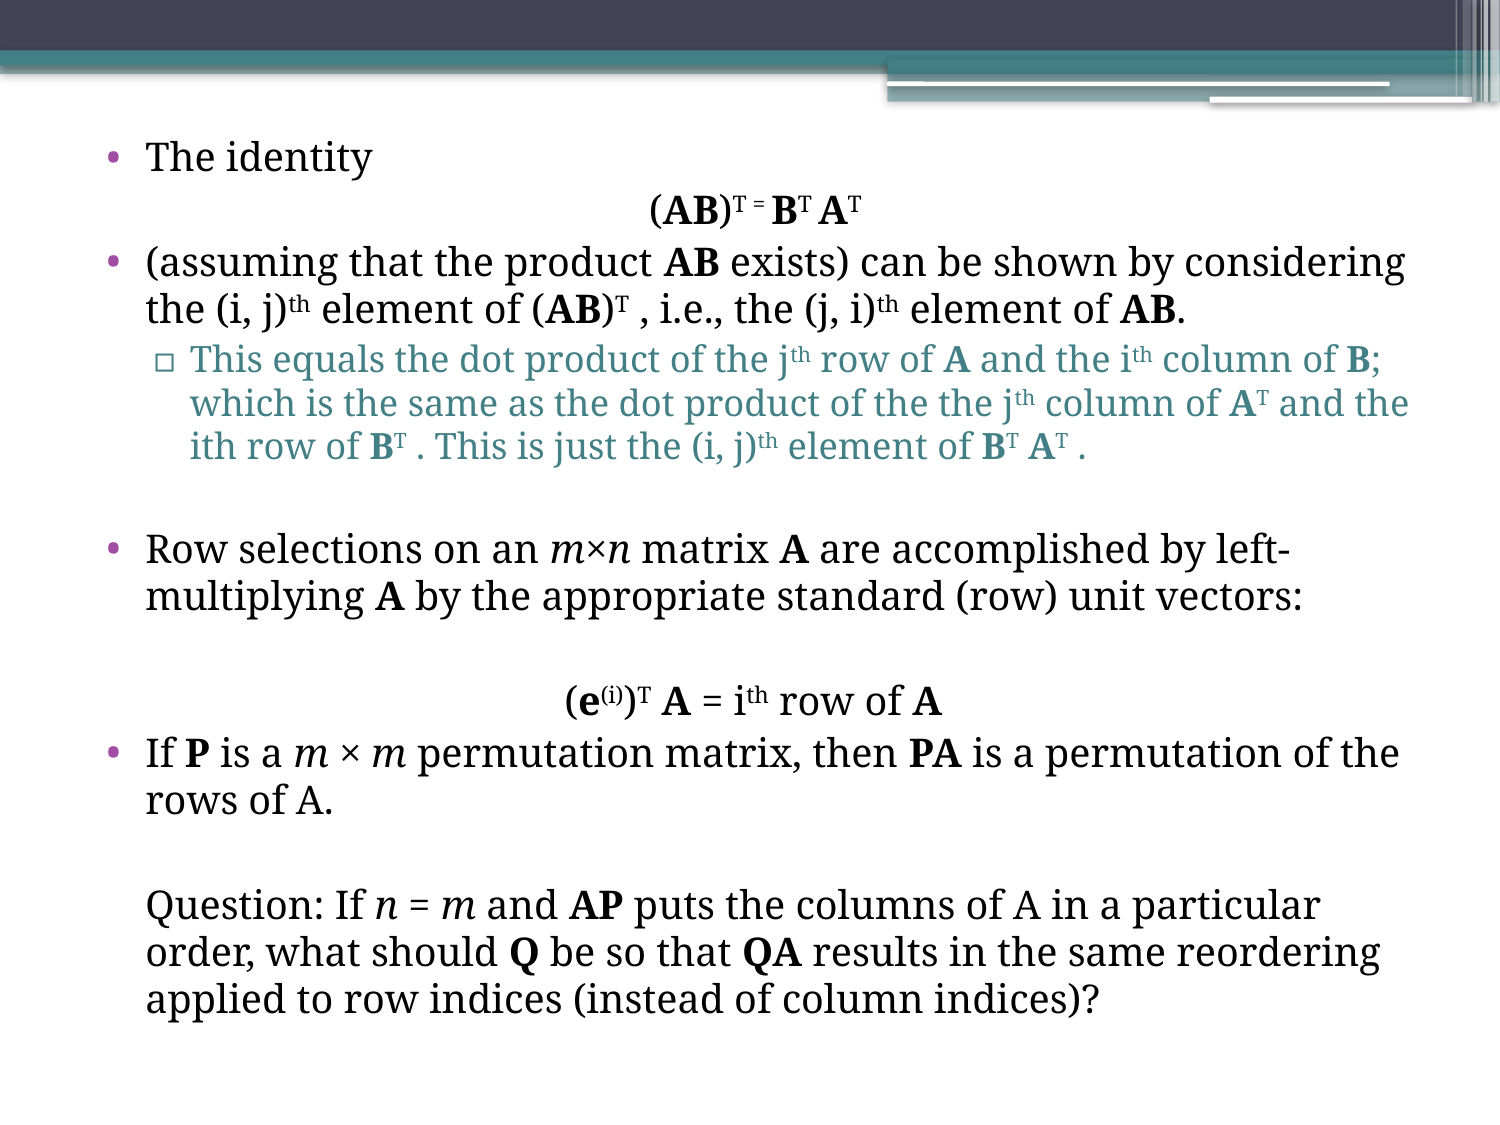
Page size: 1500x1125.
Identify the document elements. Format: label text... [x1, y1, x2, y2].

list The identity (AB)T = BT AT (assuming that the product AB exists) can be shown by considering the (i, j)th element of (AB)T , i.e., the (j, i)th element of AB. This equals the dot product of the jth row of A and the ith column of B; which is the same as the dot product of the the jth column of AT and the ith row of BT . This is just the (i, j)th element of BT AT . Row selections on an m×n matrix A are accomplished by left-multiplying A by the appropriate standard (row) unit vectors: (e(i))T A = ith row of A If P is a m × m permutation matrix, then PA is a permutation of the rows of A. Question: If n = m and AP puts the columns of A in a particular order, what should Q be so that QA results in the same reordering applied to row indices (instead of column indices)? [75, 125, 1425, 1050]
